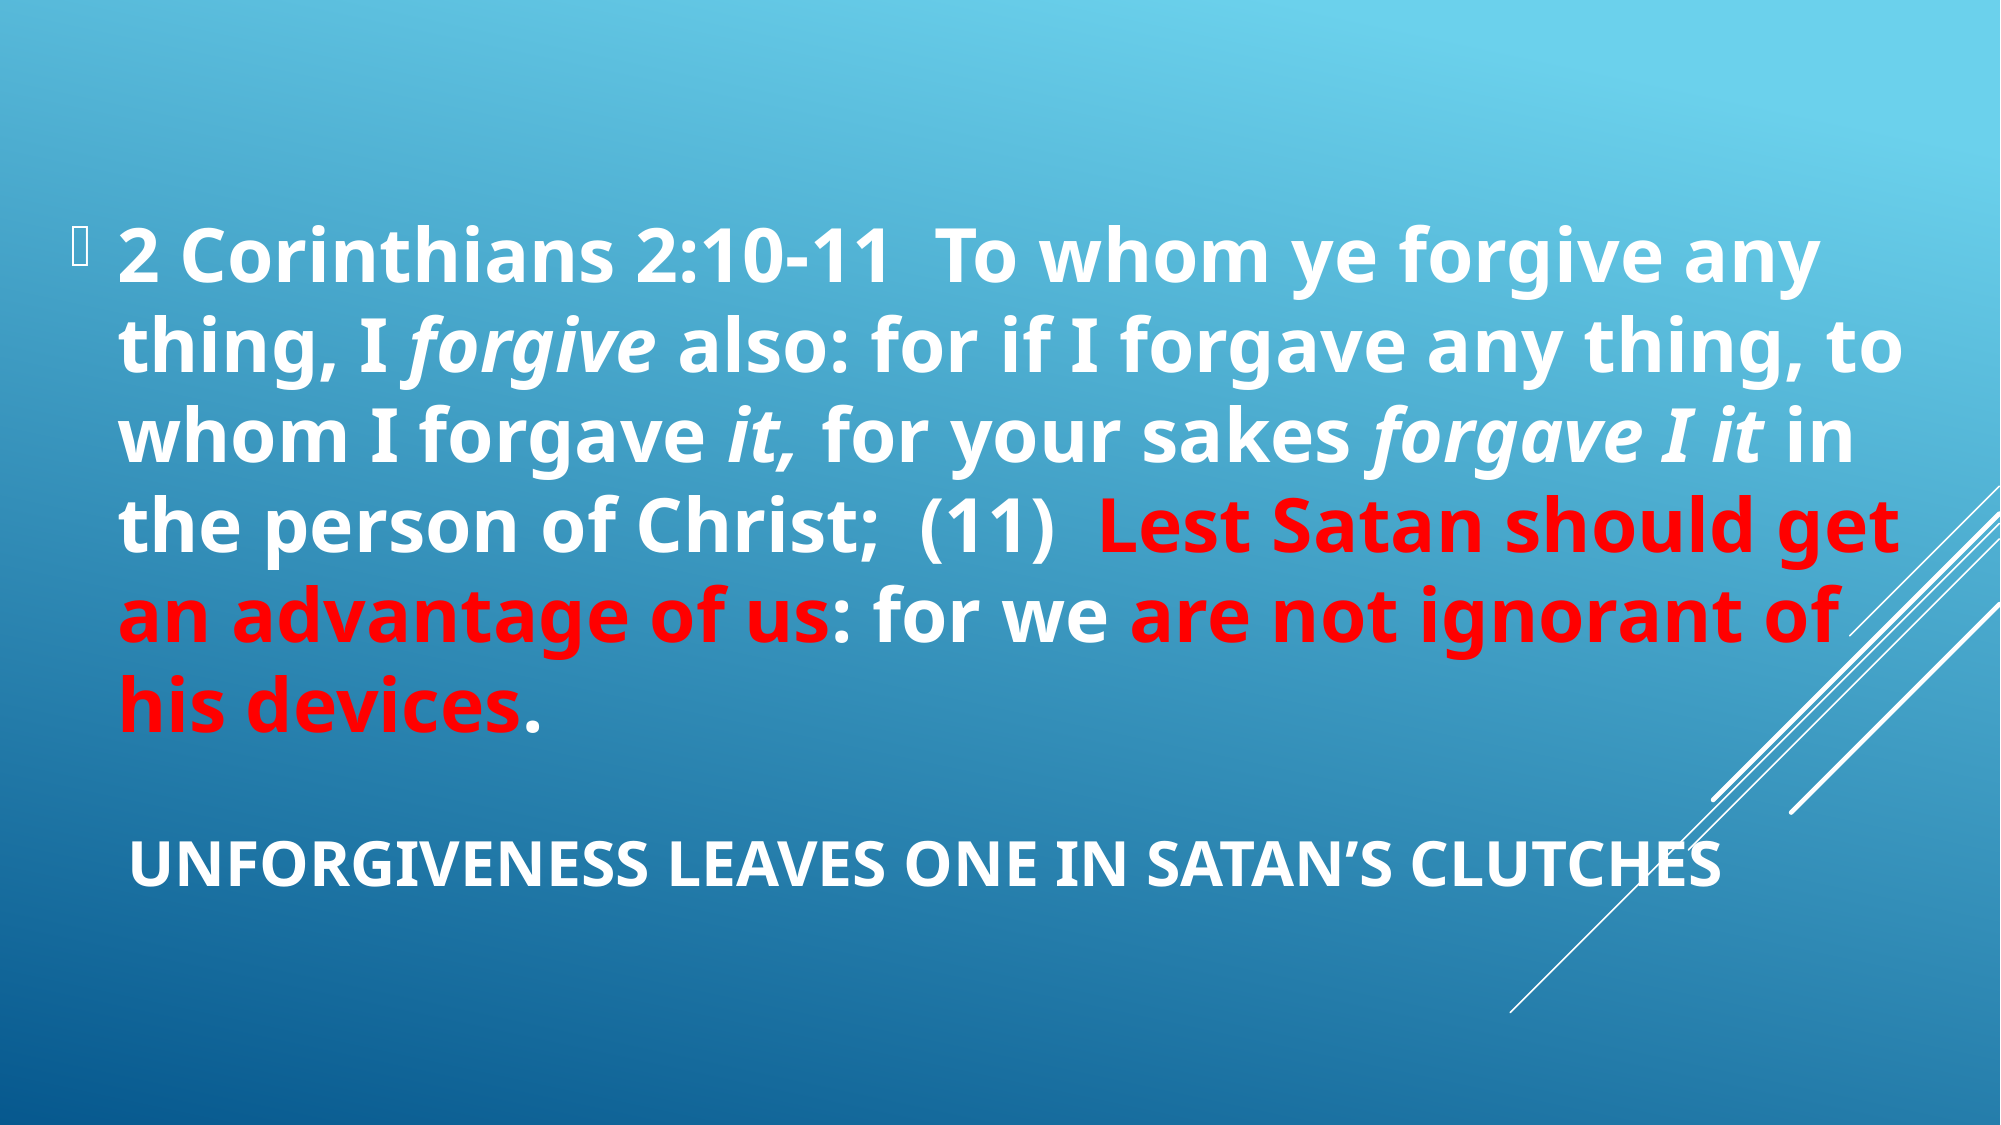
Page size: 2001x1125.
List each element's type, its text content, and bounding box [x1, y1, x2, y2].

list 2 Corinthians 2:10-11 To whom ye forgive any thing, I forgive also: for if I forgave any thing, to whom I forgave it, for your sakes forgave I it in the person of Christ; (11) Lest Satan should get an advantage of us: for we are not ignorant of his devices. [55, 118, 1942, 908]
title UNFORGIVENESS LEAVES ONE IN SATAN’S CLUTCHES [112, 908, 1884, 1069]
